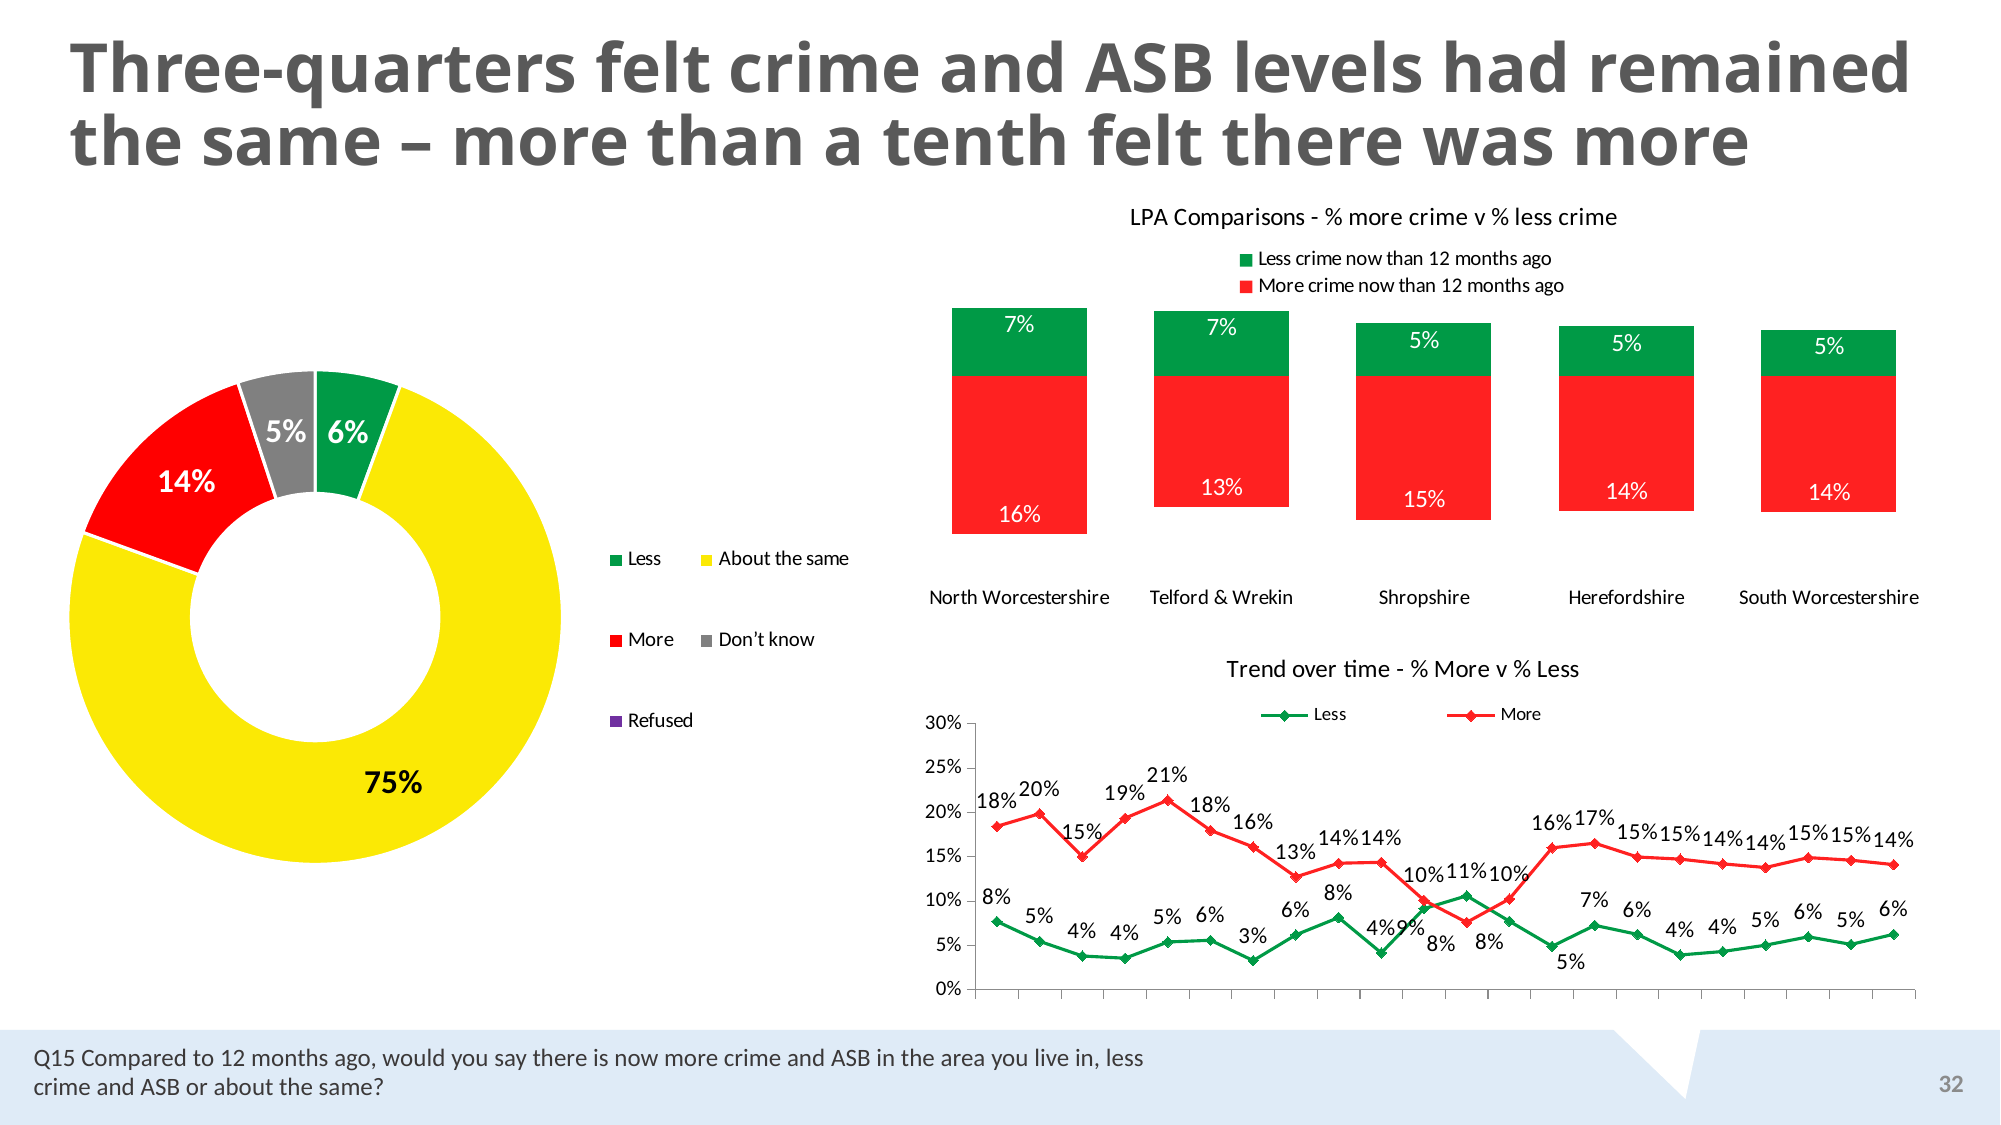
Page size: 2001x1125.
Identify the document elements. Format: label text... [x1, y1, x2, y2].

text_box Q15 Compared to 12 months ago, would you say there is now more crime and ASB in the area you live in, less crime and ASB or about the same? [18, 1033, 1191, 1109]
text_box Three-quarters felt crime and ASB levels had remained the same – more than a tenth felt there was more [54, 25, 1979, 190]
chart [18, 194, 1932, 1026]
slide_number 32 [1893, 1052, 1979, 1112]
